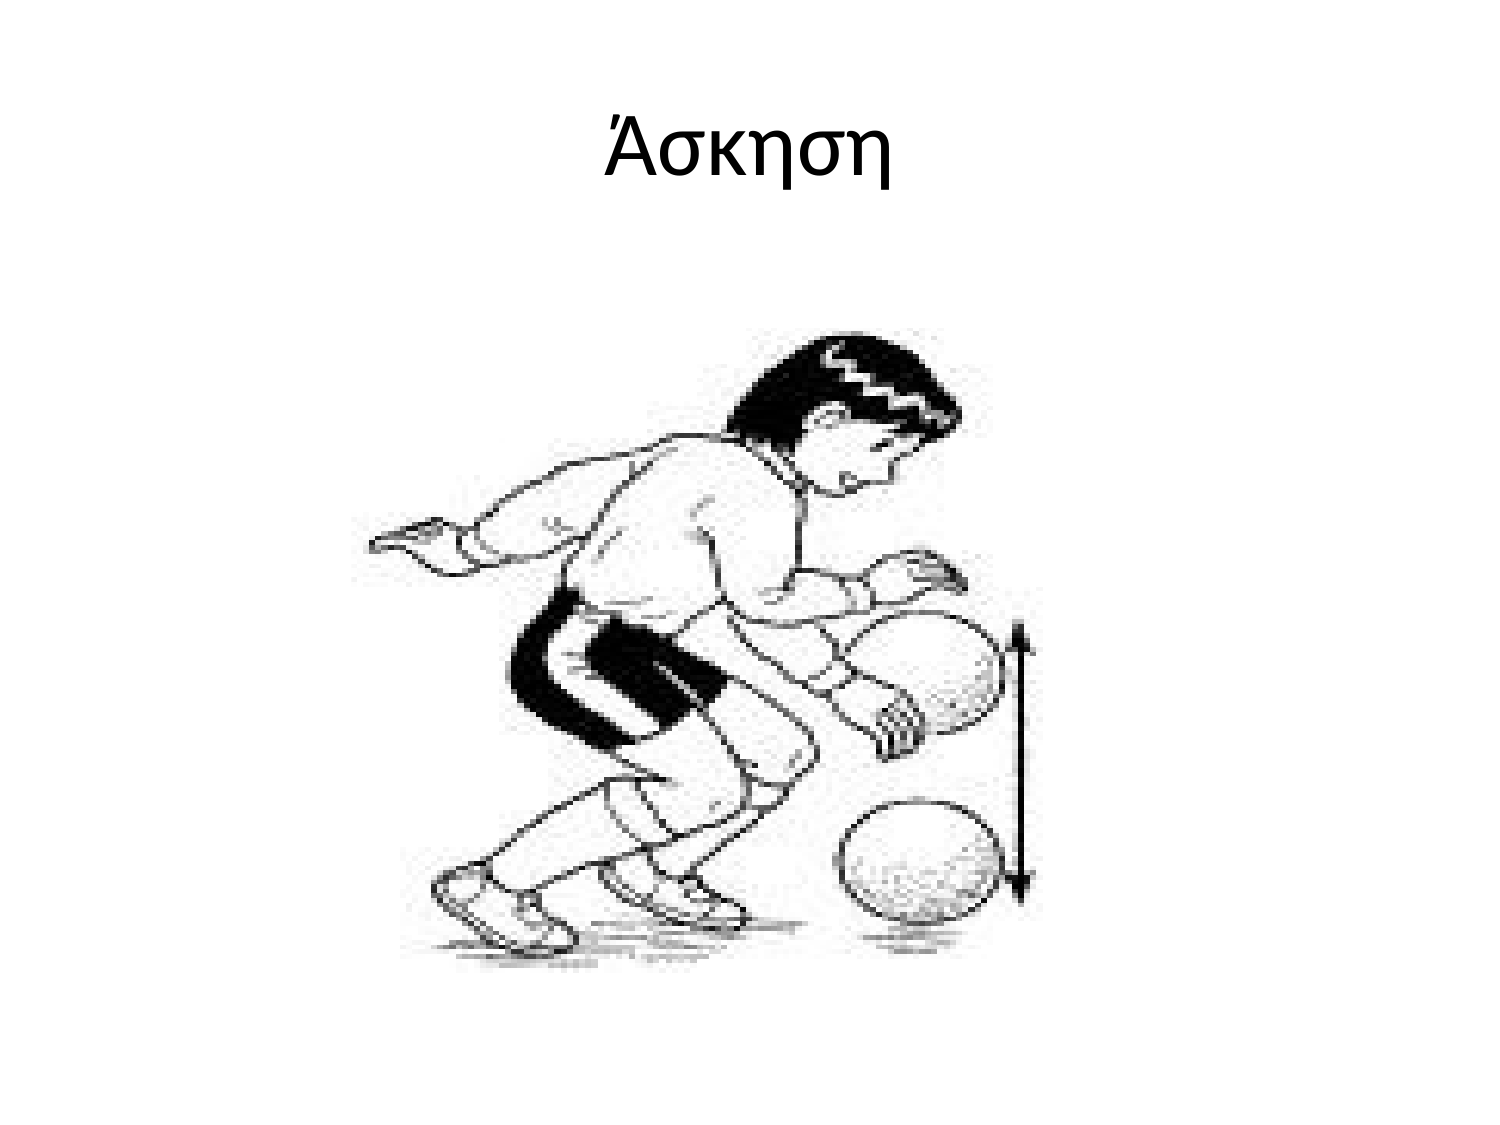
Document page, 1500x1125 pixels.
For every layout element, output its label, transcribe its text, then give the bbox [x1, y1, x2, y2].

title Άσκηση [75, 45, 1425, 233]
text_box [351, 328, 1043, 973]
